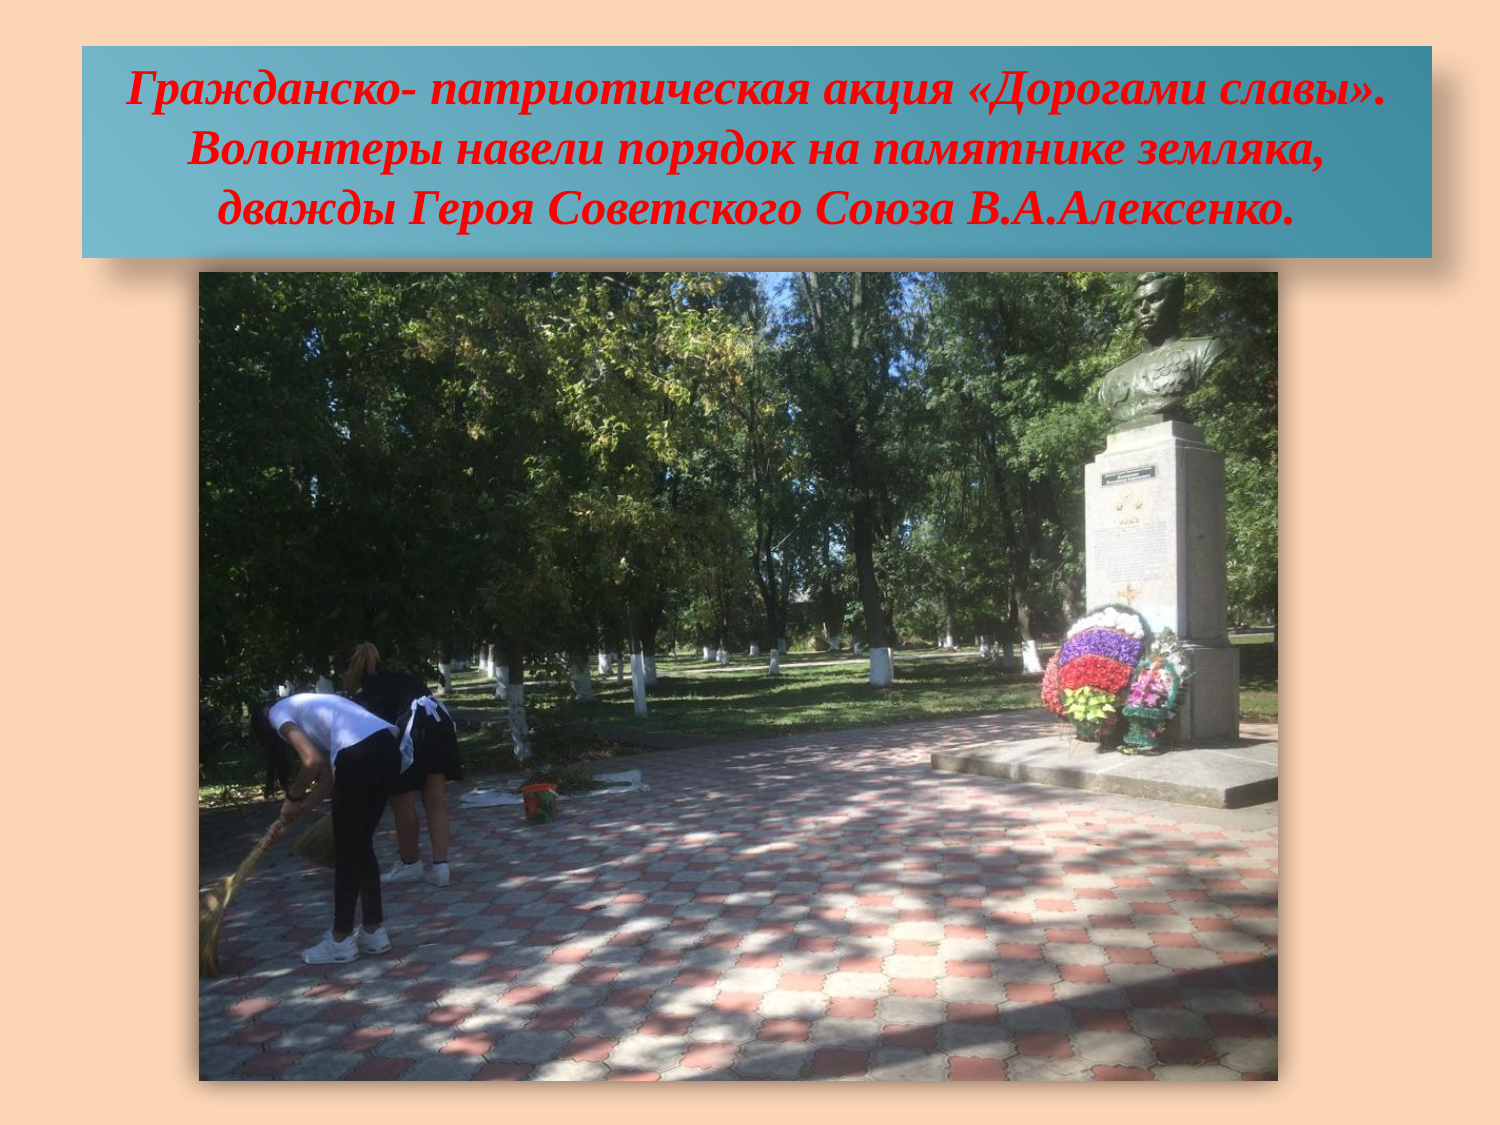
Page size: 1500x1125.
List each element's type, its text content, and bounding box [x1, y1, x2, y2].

title Гражданско- патриотическая акция «Дорогами славы». Волонтеры навели порядок на памятнике земляка, дважды Героя Советского Союза В.А.Алексенко. [82, 46, 1432, 258]
picture [198, 272, 1278, 1082]
